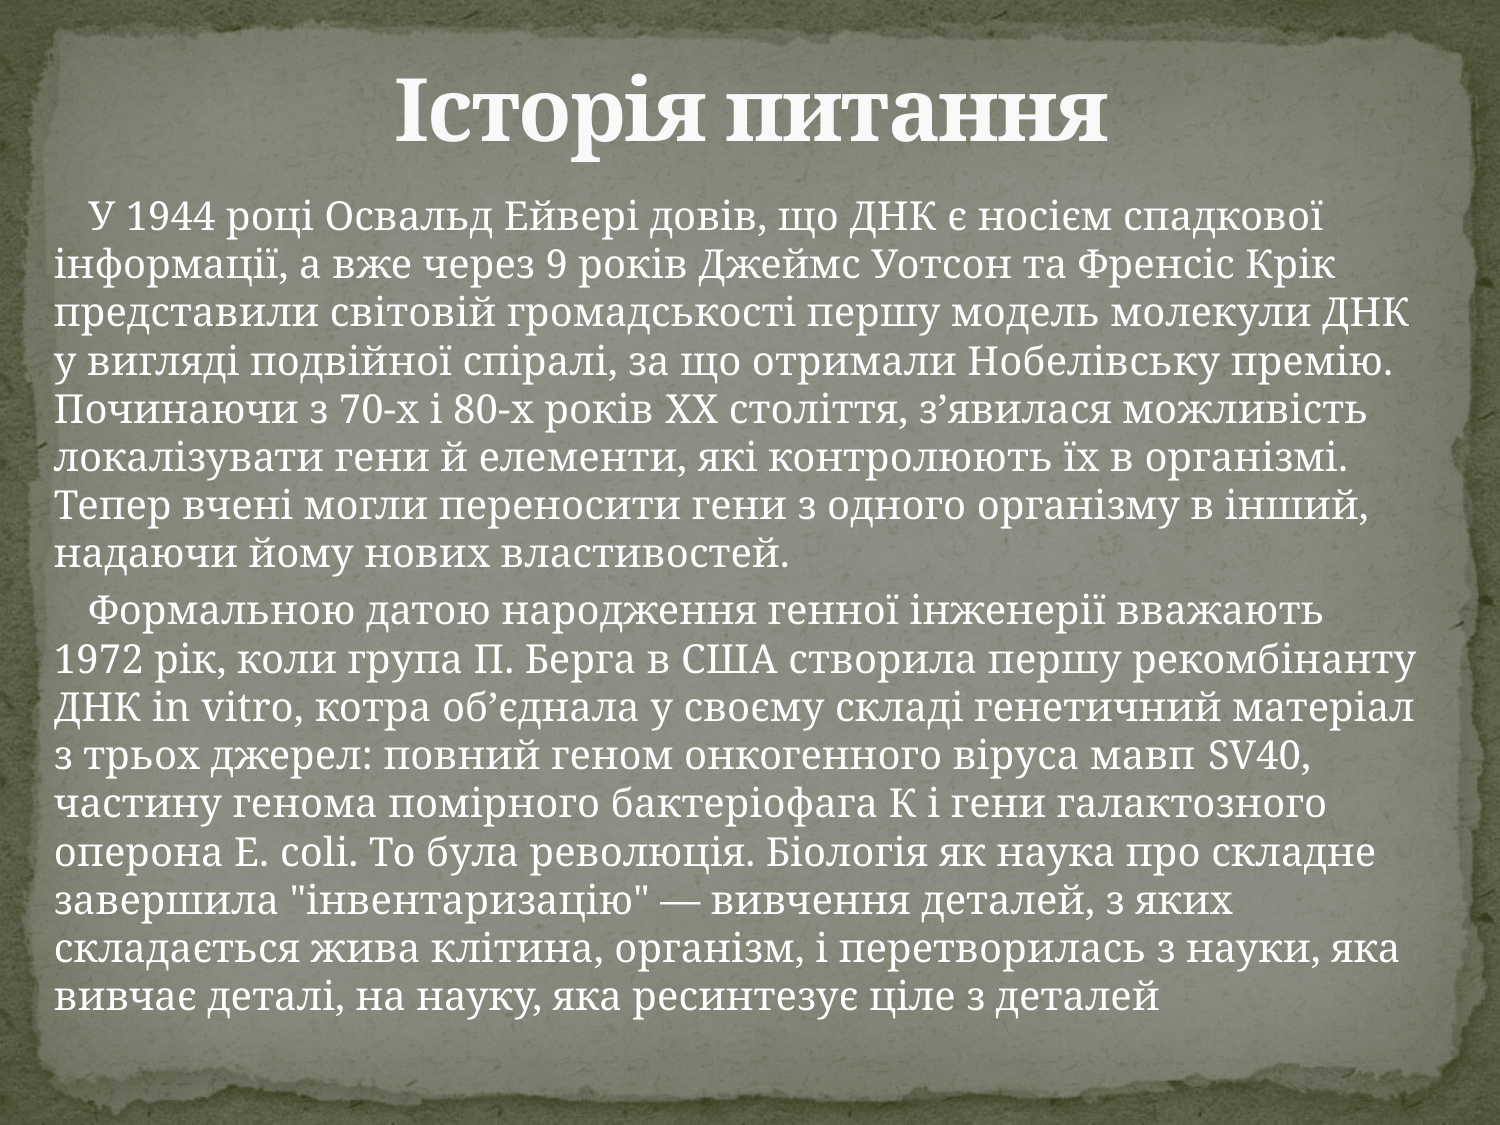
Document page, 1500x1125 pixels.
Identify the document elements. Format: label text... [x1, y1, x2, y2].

list У 1944 році Освальд Ейвері довів, що ДНК є носієм спадкової інформації, а вже через 9 років Джеймс Уотсон та Френсіс Крік представили світовій громадськості першу модель молекули ДНК у вигляді подвійної спіралі, за що отримали Нобелівську премію. Починаючи з 70-х і 80-х років XX століття, з’явилася можливість локалізувати гени й елементи, які контролюють їх в організмі. Тепер вчені могли переносити гени з одного організму в інший, надаючи йому нових властивостей. Формальною датою народження генної інженерії вважають 1972 рік, коли група П. Берга в США створила першу рекомбінанту ДНК in vitro, котра об’єднала у своєму складі генетичний матеріал з трьох джерел: повний геном онкогенного віруса мавп SV40, частину генома помірного бактеріофага К і гени галактозного оперона Е. coli. То була революція. Біологія як наука про складне завершила "інвентаризацію" — вивчення деталей, з яких складається жива клітина, організм, і перетворилась з науки, яка вивчає деталі, на науку, яка ресинтезує ціле з деталей [0, 125, 1442, 1043]
title Історія питання [76, 30, 1427, 166]
